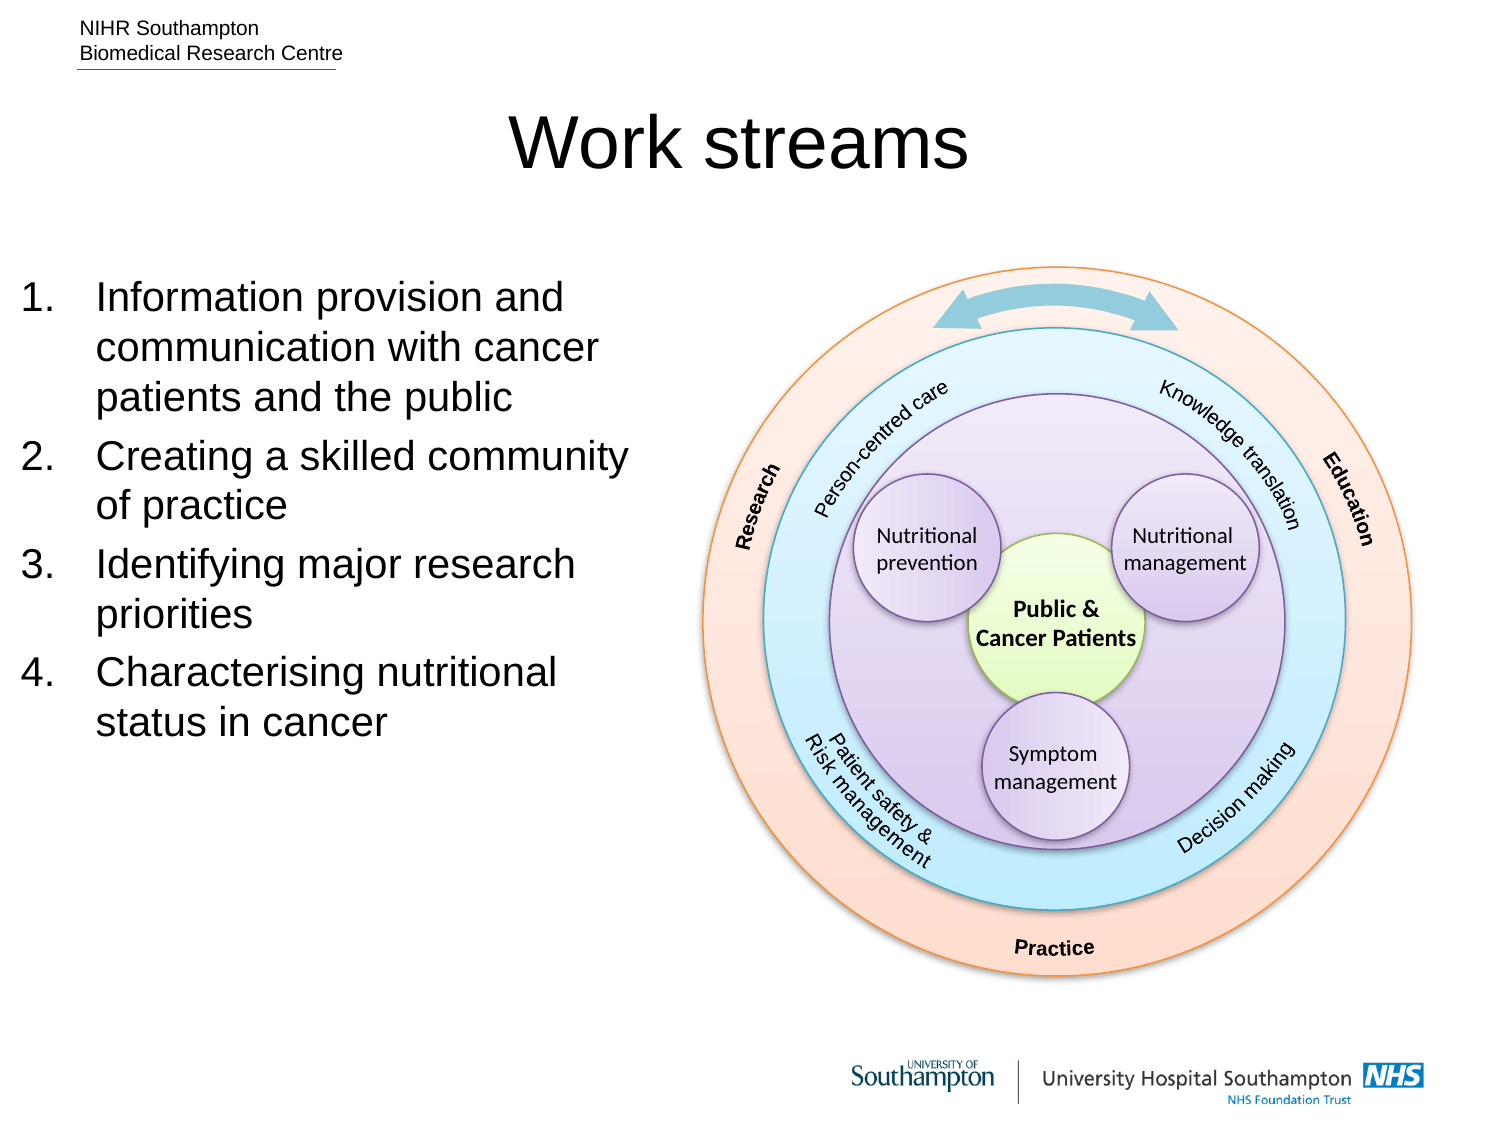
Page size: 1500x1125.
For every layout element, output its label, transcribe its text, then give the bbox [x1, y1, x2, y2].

picture [850, 1053, 1424, 1106]
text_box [702, 266, 1412, 977]
footer [512, 1042, 988, 1103]
title Work streams [74, 44, 1426, 233]
list Information provision and communication with cancer patients and the public Creating a skilled community of practice Identifying major research priorities Characterising nutritional status in cancer [5, 262, 692, 1006]
